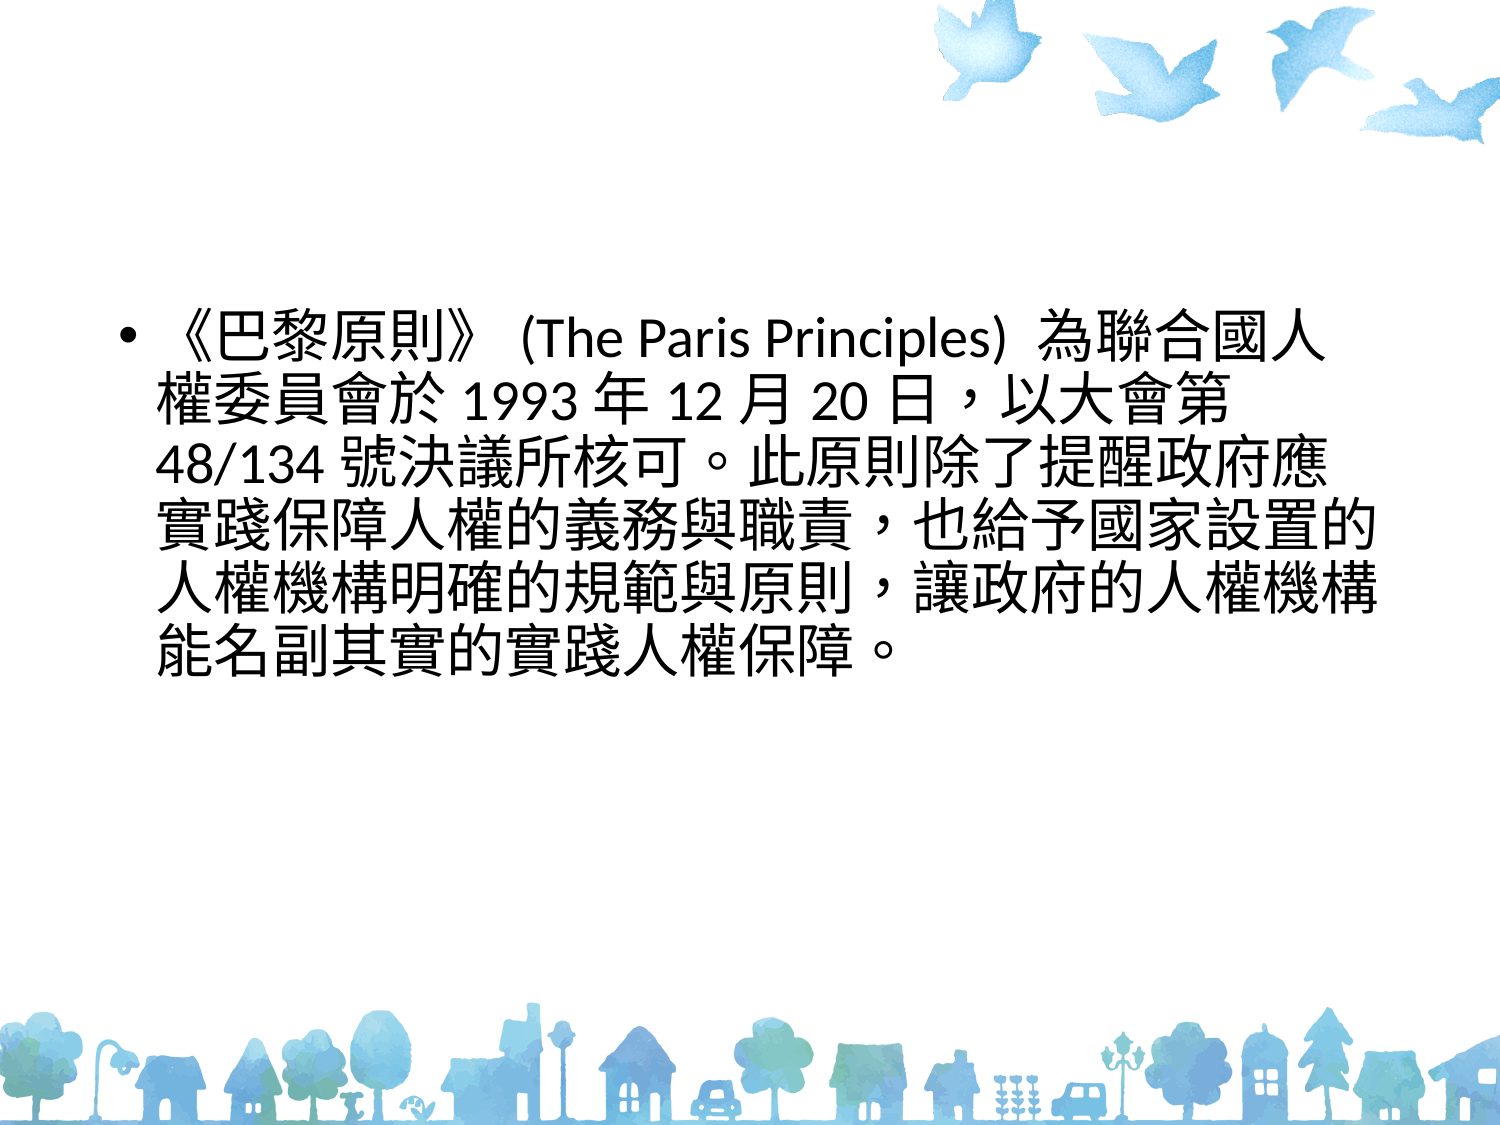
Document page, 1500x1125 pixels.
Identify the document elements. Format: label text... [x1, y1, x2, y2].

slide_number 14 [0, 994, 1500, 1125]
list 《巴黎原則》(The Paris Principles) 為聯合國人權委員會於1993年12月20日，以大會第48/134號決議所核可。此原則除了提醒政府應實踐保障人權的義務與職責，也給予國家設置的人權機構明確的規範與原則，讓政府的人權機構能名副其實的實踐人權保障。 [102, 299, 1398, 1014]
